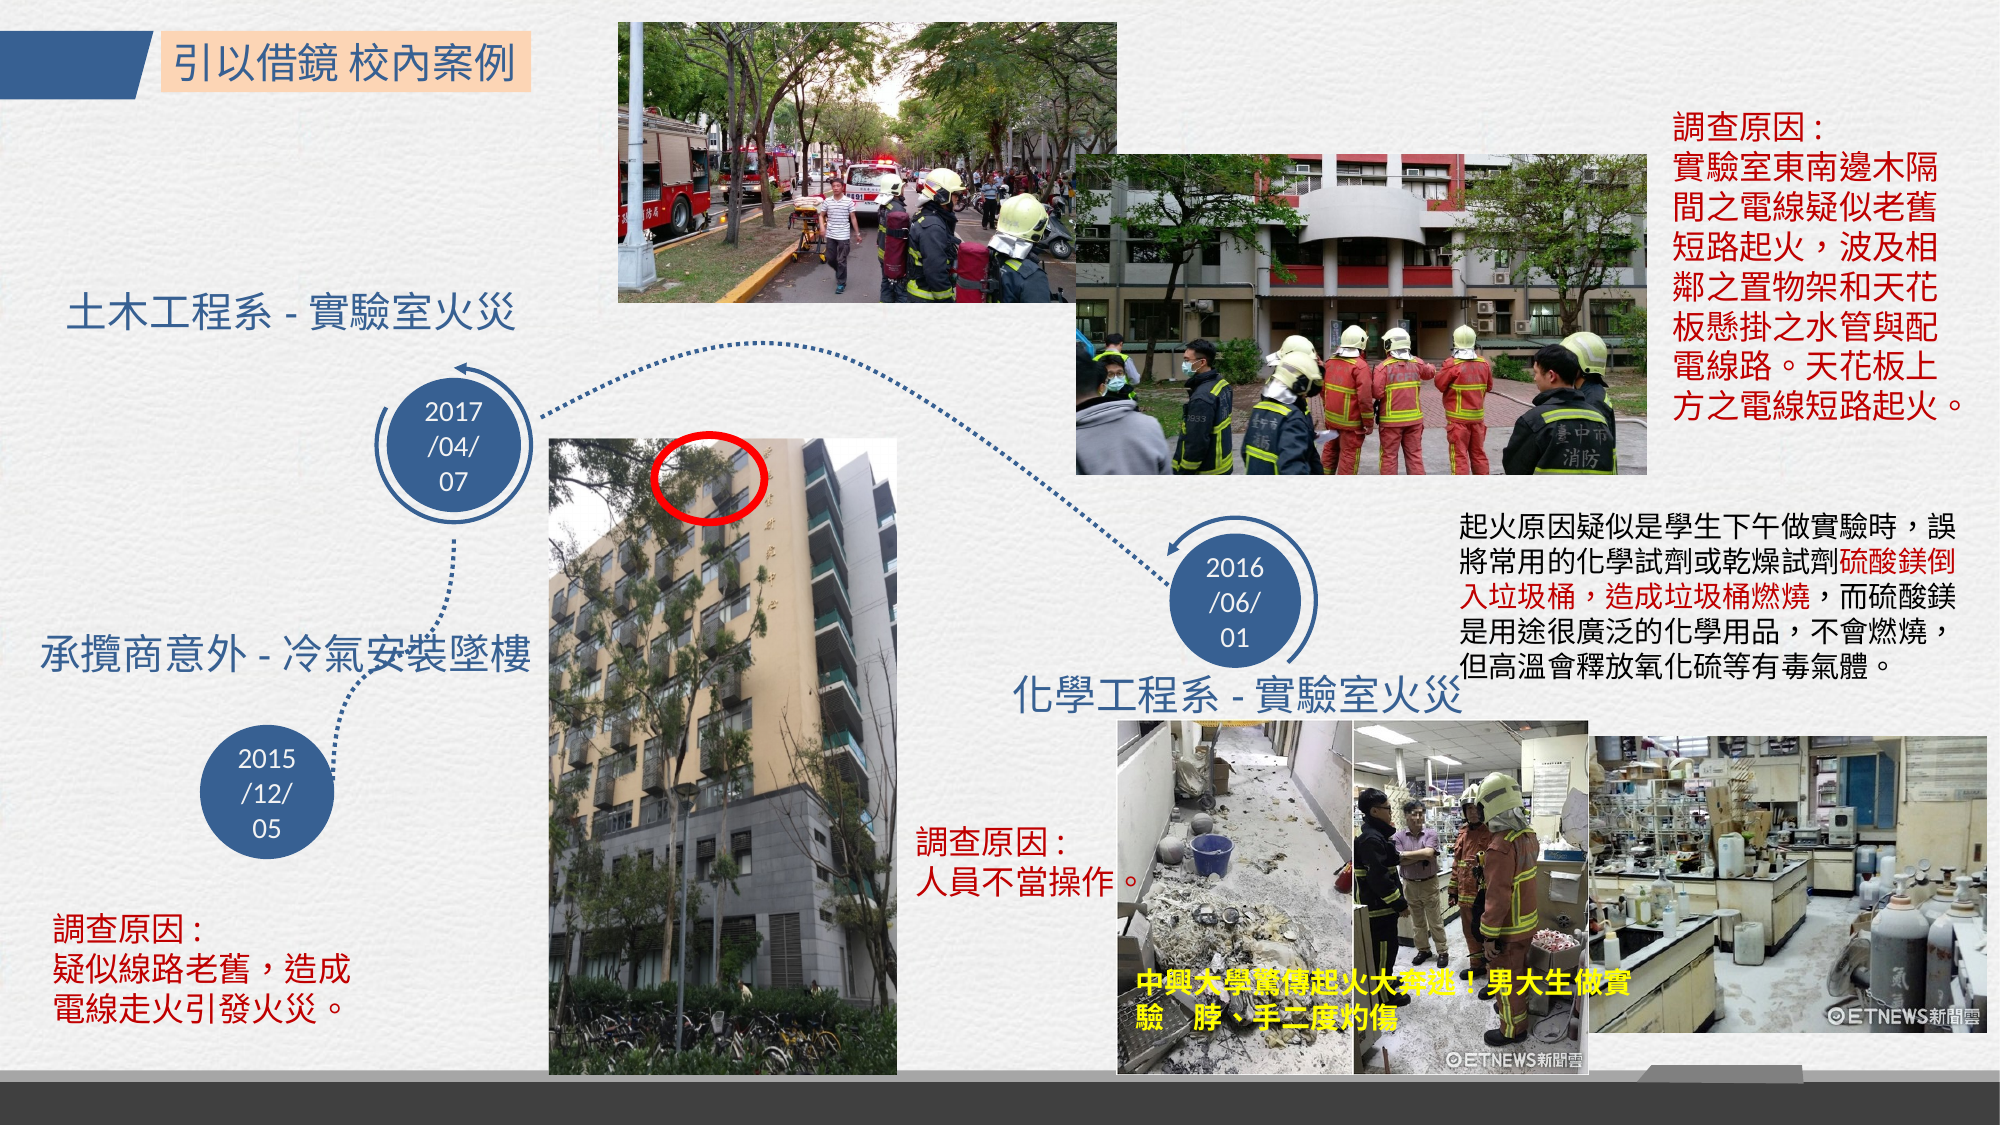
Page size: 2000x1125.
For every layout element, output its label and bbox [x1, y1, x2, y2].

text_box [271, 598, 399, 720]
picture [0, 0, 2000, 1125]
text_box [1154, 517, 1317, 683]
text_box [376, 367, 532, 523]
